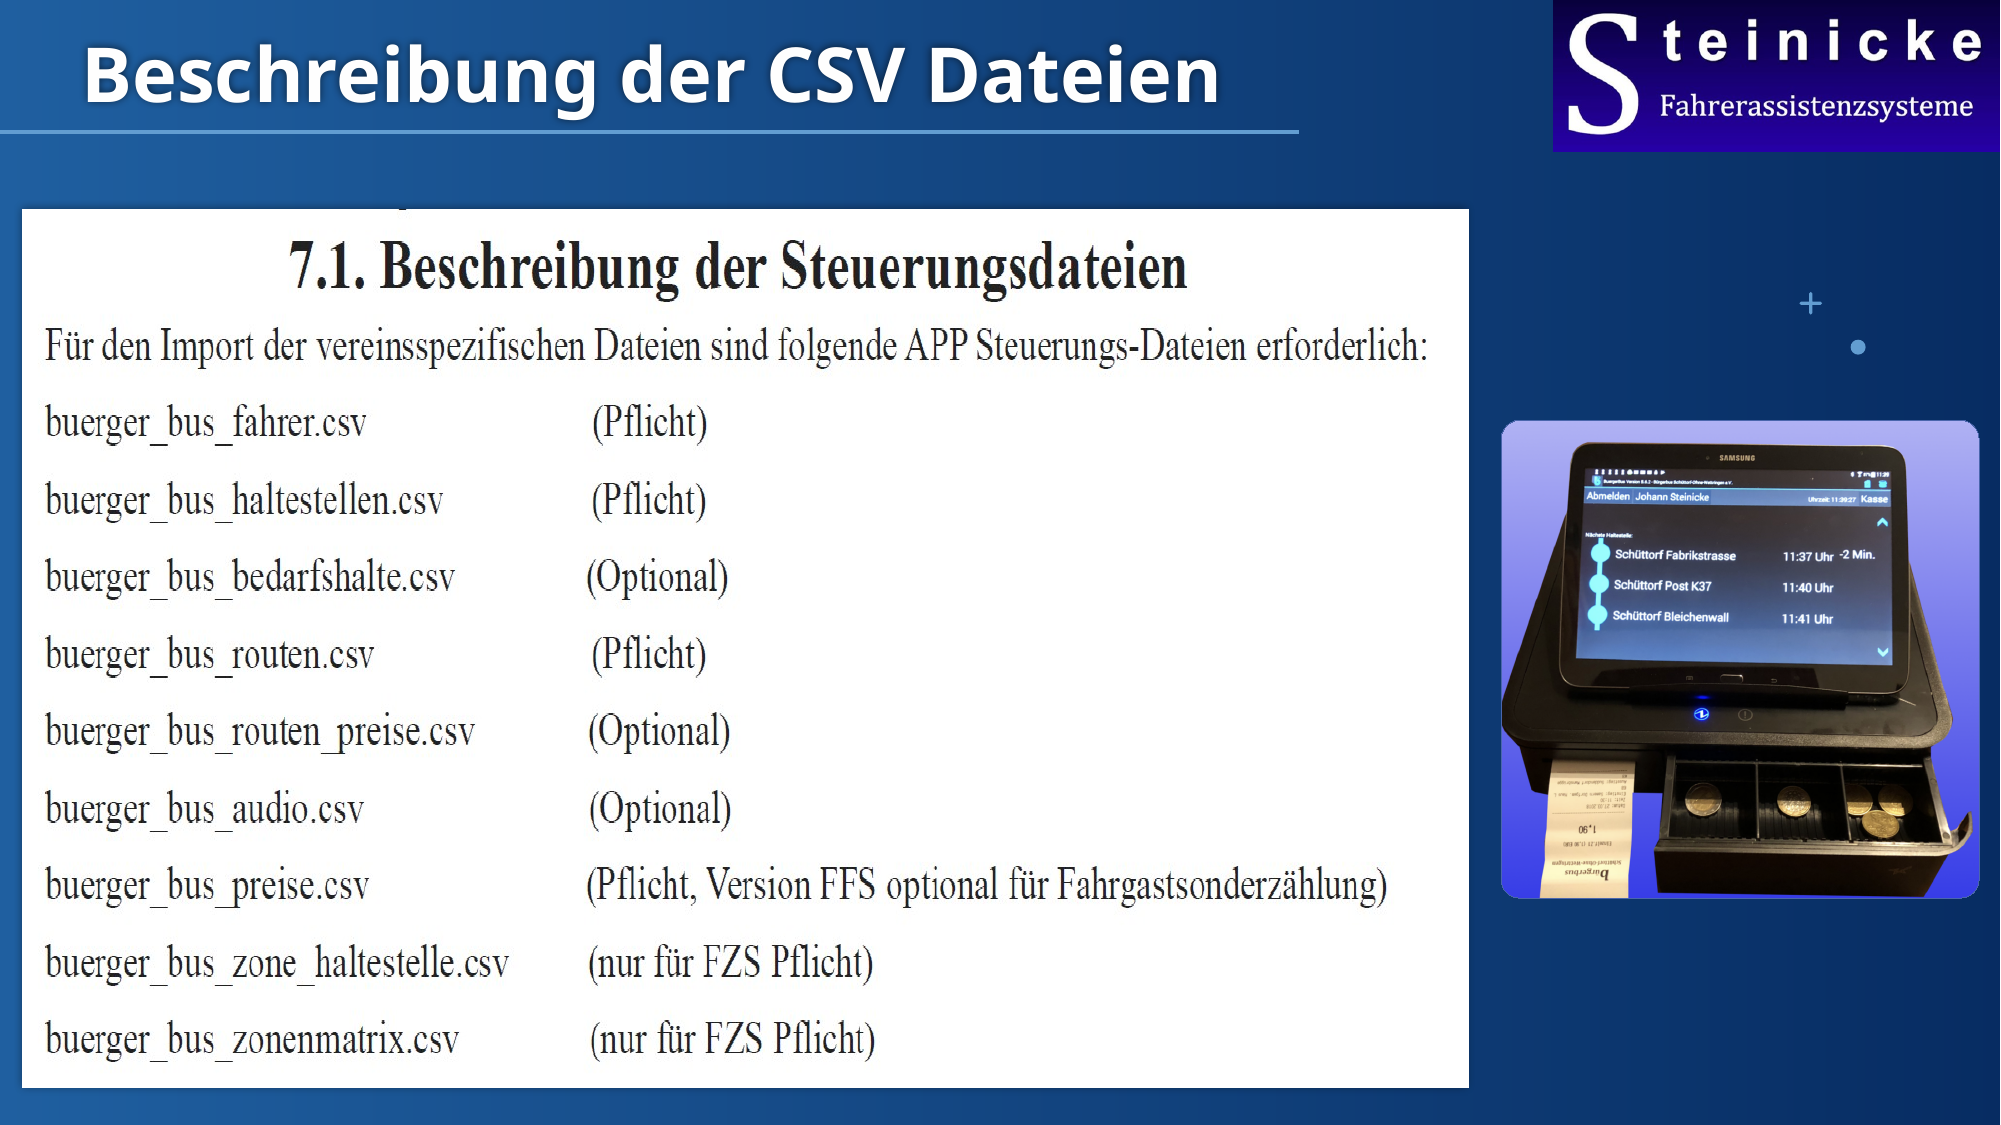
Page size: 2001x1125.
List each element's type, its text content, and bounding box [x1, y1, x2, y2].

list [22, 208, 1469, 1088]
title Beschreibung der CSV Dateien [66, 18, 1425, 126]
picture [1553, 0, 2000, 152]
picture [1500, 419, 1980, 899]
